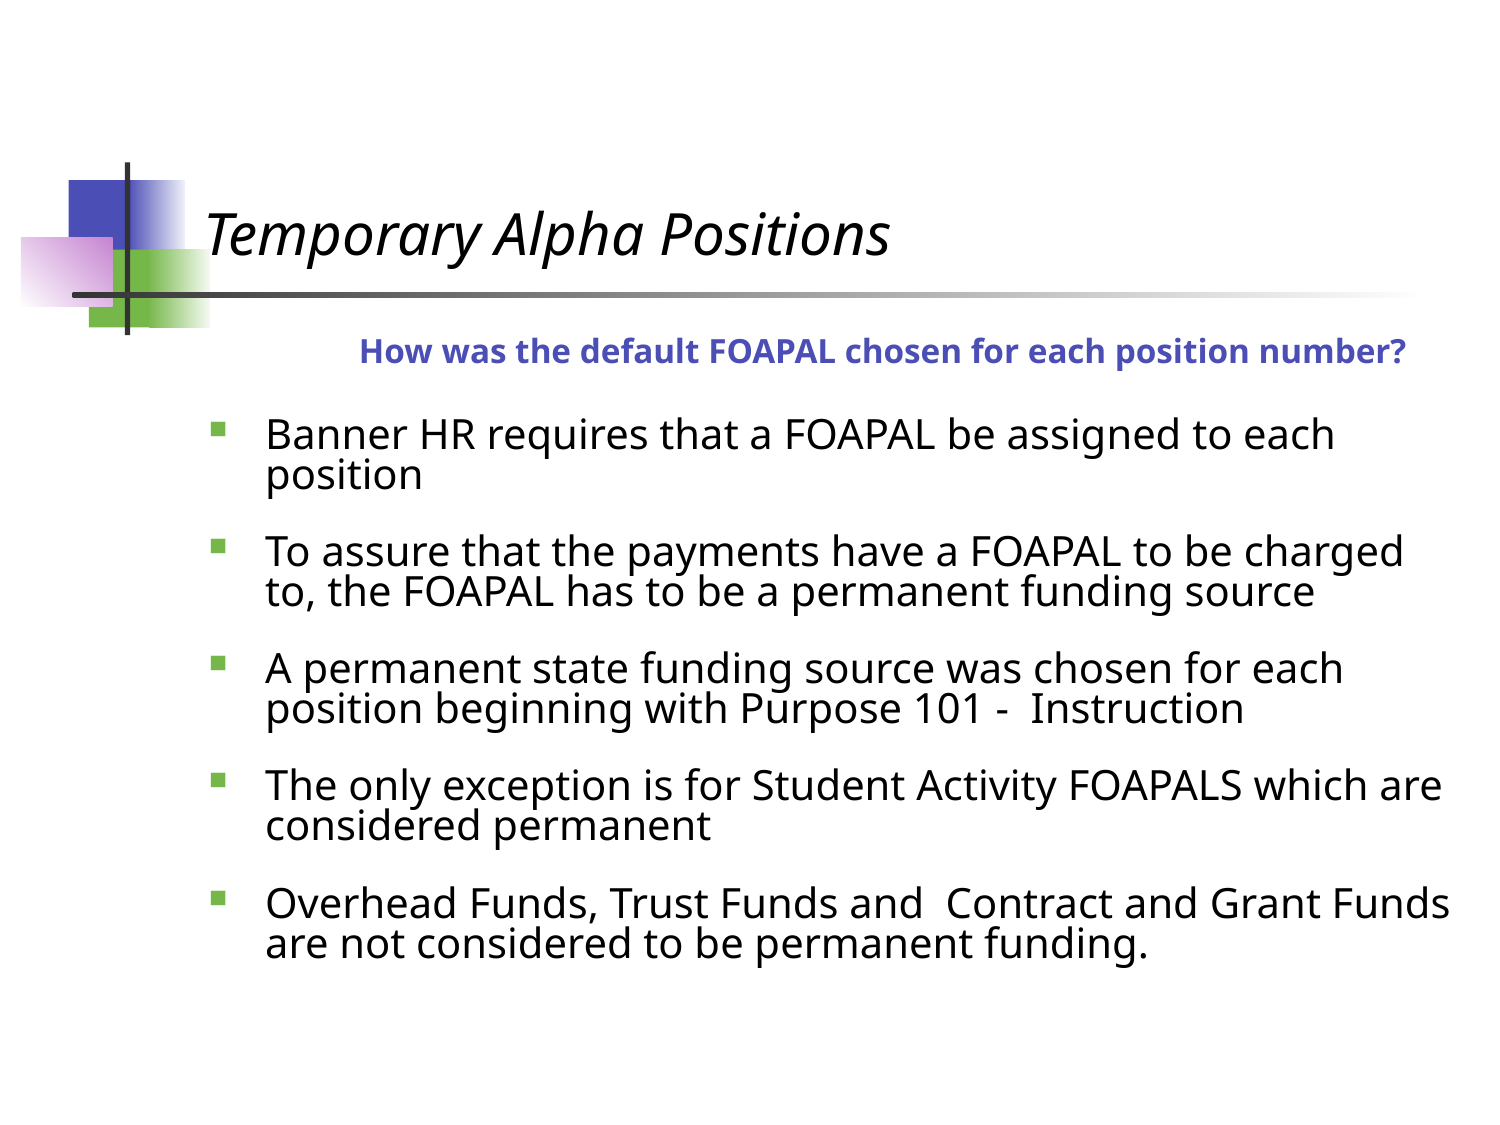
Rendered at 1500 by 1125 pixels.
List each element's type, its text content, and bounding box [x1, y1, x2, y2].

list How was the default FOAPAL chosen for each position number? Banner HR requires that a FOAPAL be assigned to each position To assure that the payments have a FOAPAL to be charged to, the FOAPAL has to be a permanent funding source A permanent state funding source was chosen for each position beginning with Purpose 101 - Instruction The only exception is for Student Activity FOAPALS which are considered permanent Overhead Funds, Trust Funds and Contract and Grant Funds are not considered to be permanent funding. [193, 331, 1469, 1006]
title Temporary Alpha Positions [188, 35, 1468, 275]
